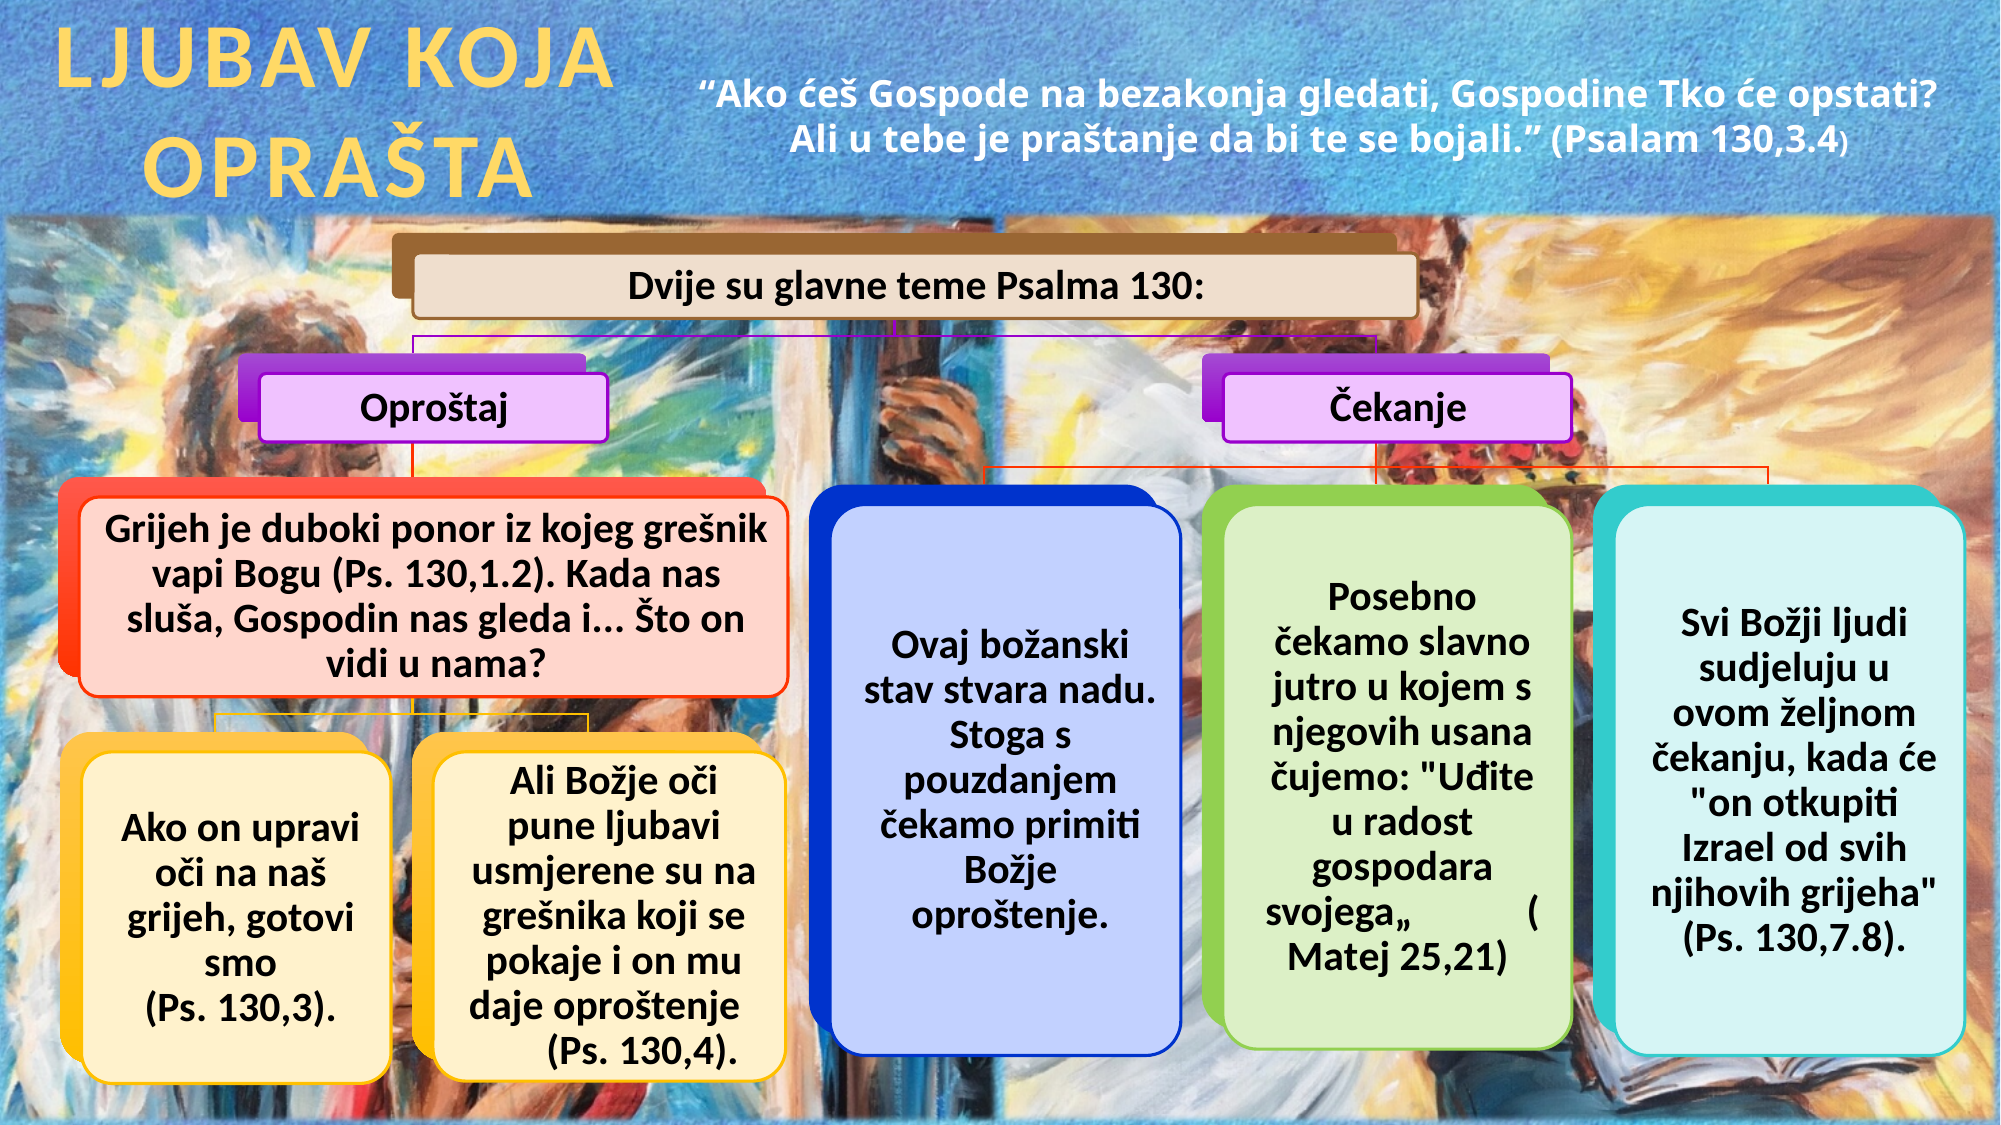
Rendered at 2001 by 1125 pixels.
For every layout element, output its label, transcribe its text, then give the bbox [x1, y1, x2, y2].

text_box “Ako ćeš Gospode na bezakonja gledati, Gospodine Tko će opstati? Ali u tebe je praštanje da bi te se bojali.” (Psalam 130,3.4) [658, 62, 1981, 167]
picture [0, 0, 2001, 1125]
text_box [57, 221, 1966, 1096]
text_box LJUBAV KOJA OPRAŠTA [0, 0, 677, 210]
